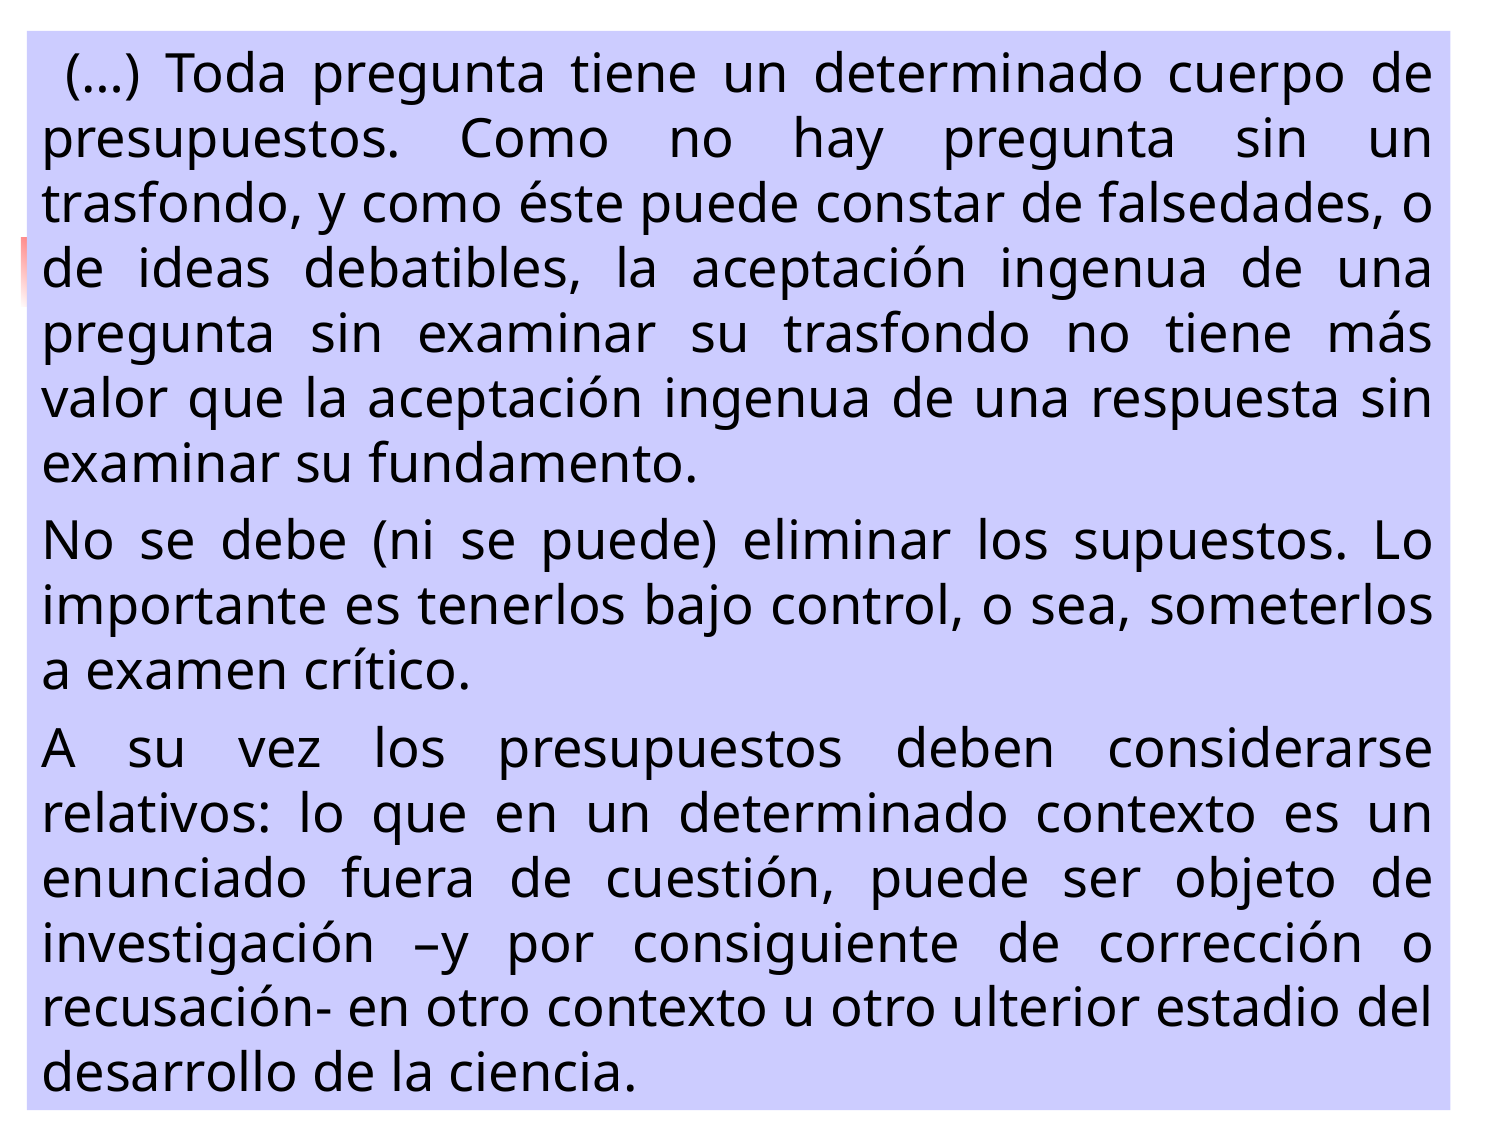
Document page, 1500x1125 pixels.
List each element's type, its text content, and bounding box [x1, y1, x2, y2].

text_box (…) Toda pregunta tiene un determinado cuerpo de presupuestos. Como no hay pregunta sin un trasfondo, y como éste puede constar de falsedades, o de ideas debatibles, la aceptación ingenua de una pregunta sin examinar su trasfondo no tiene más valor que la aceptación ingenua de una respuesta sin examinar su fundamento. No se debe (ni se puede) eliminar los supuestos. Lo importante es tenerlos bajo control, o sea, someterlos a examen crítico. A su vez los presupuestos deben considerarse relativos: lo que en un determinado contexto es un enunciado fuera de cuestión, puede ser objeto de investigación –y por consiguiente de corrección o recusación- en otro contexto u otro ulterior estadio del desarrollo de la ciencia. [26, 30, 1451, 1111]
